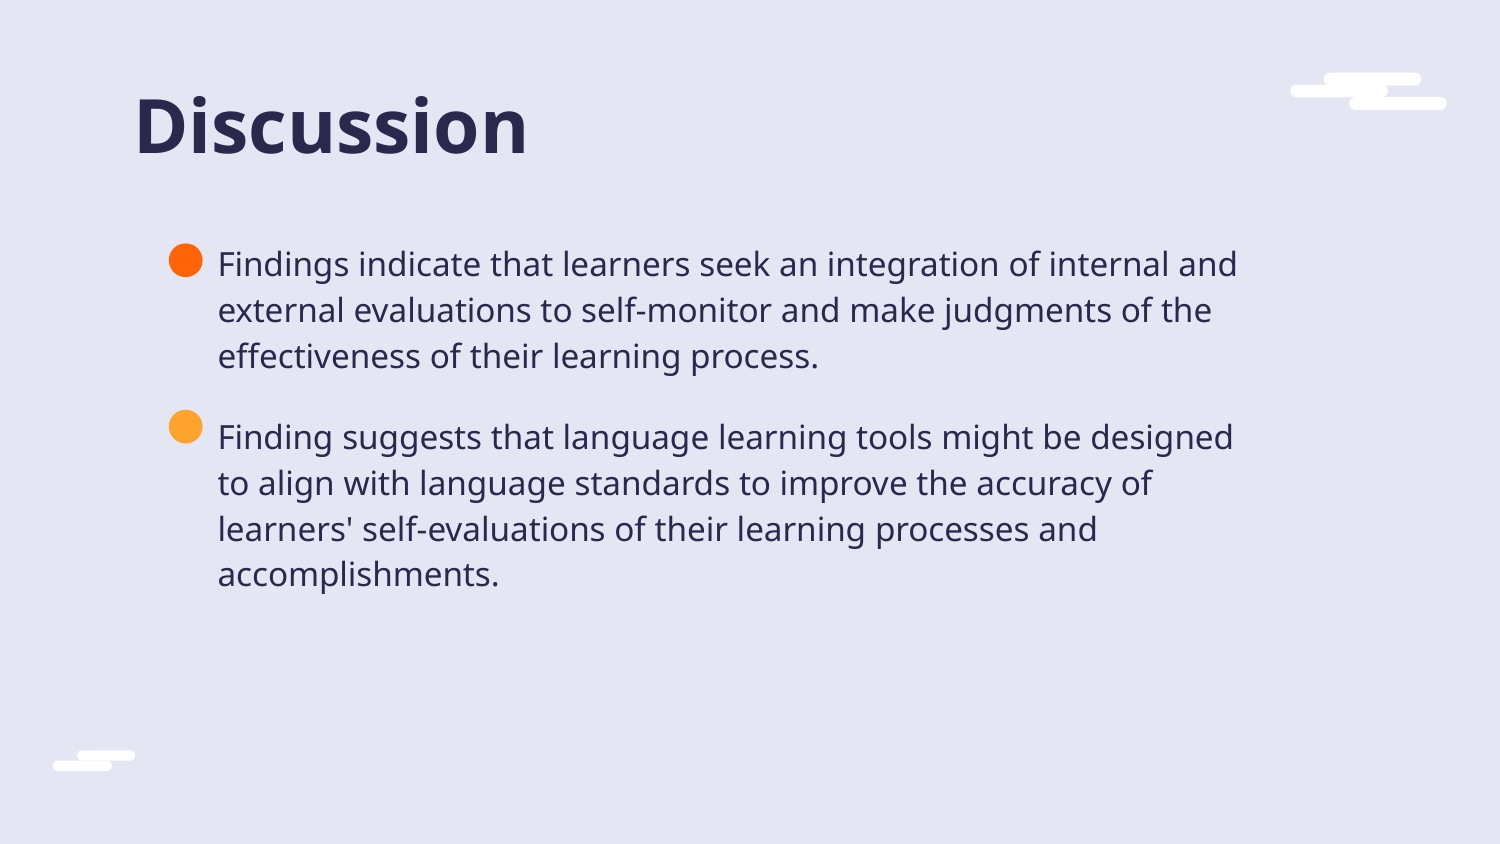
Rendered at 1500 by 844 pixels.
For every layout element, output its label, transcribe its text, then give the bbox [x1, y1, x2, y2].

text_box Findings indicate that learners seek an integration of internal and external evaluations to self-monitor and make judgments of the effectiveness of their learning process. [202, 222, 1291, 355]
title Discussion [118, 63, 1382, 165]
text_box [168, 409, 203, 444]
text_box [168, 243, 203, 278]
text_box Finding suggests that language learning tools might be designed to align with language standards to improve the accuracy of learners' self-evaluations of their learning processes and accomplishments. [202, 394, 1291, 496]
